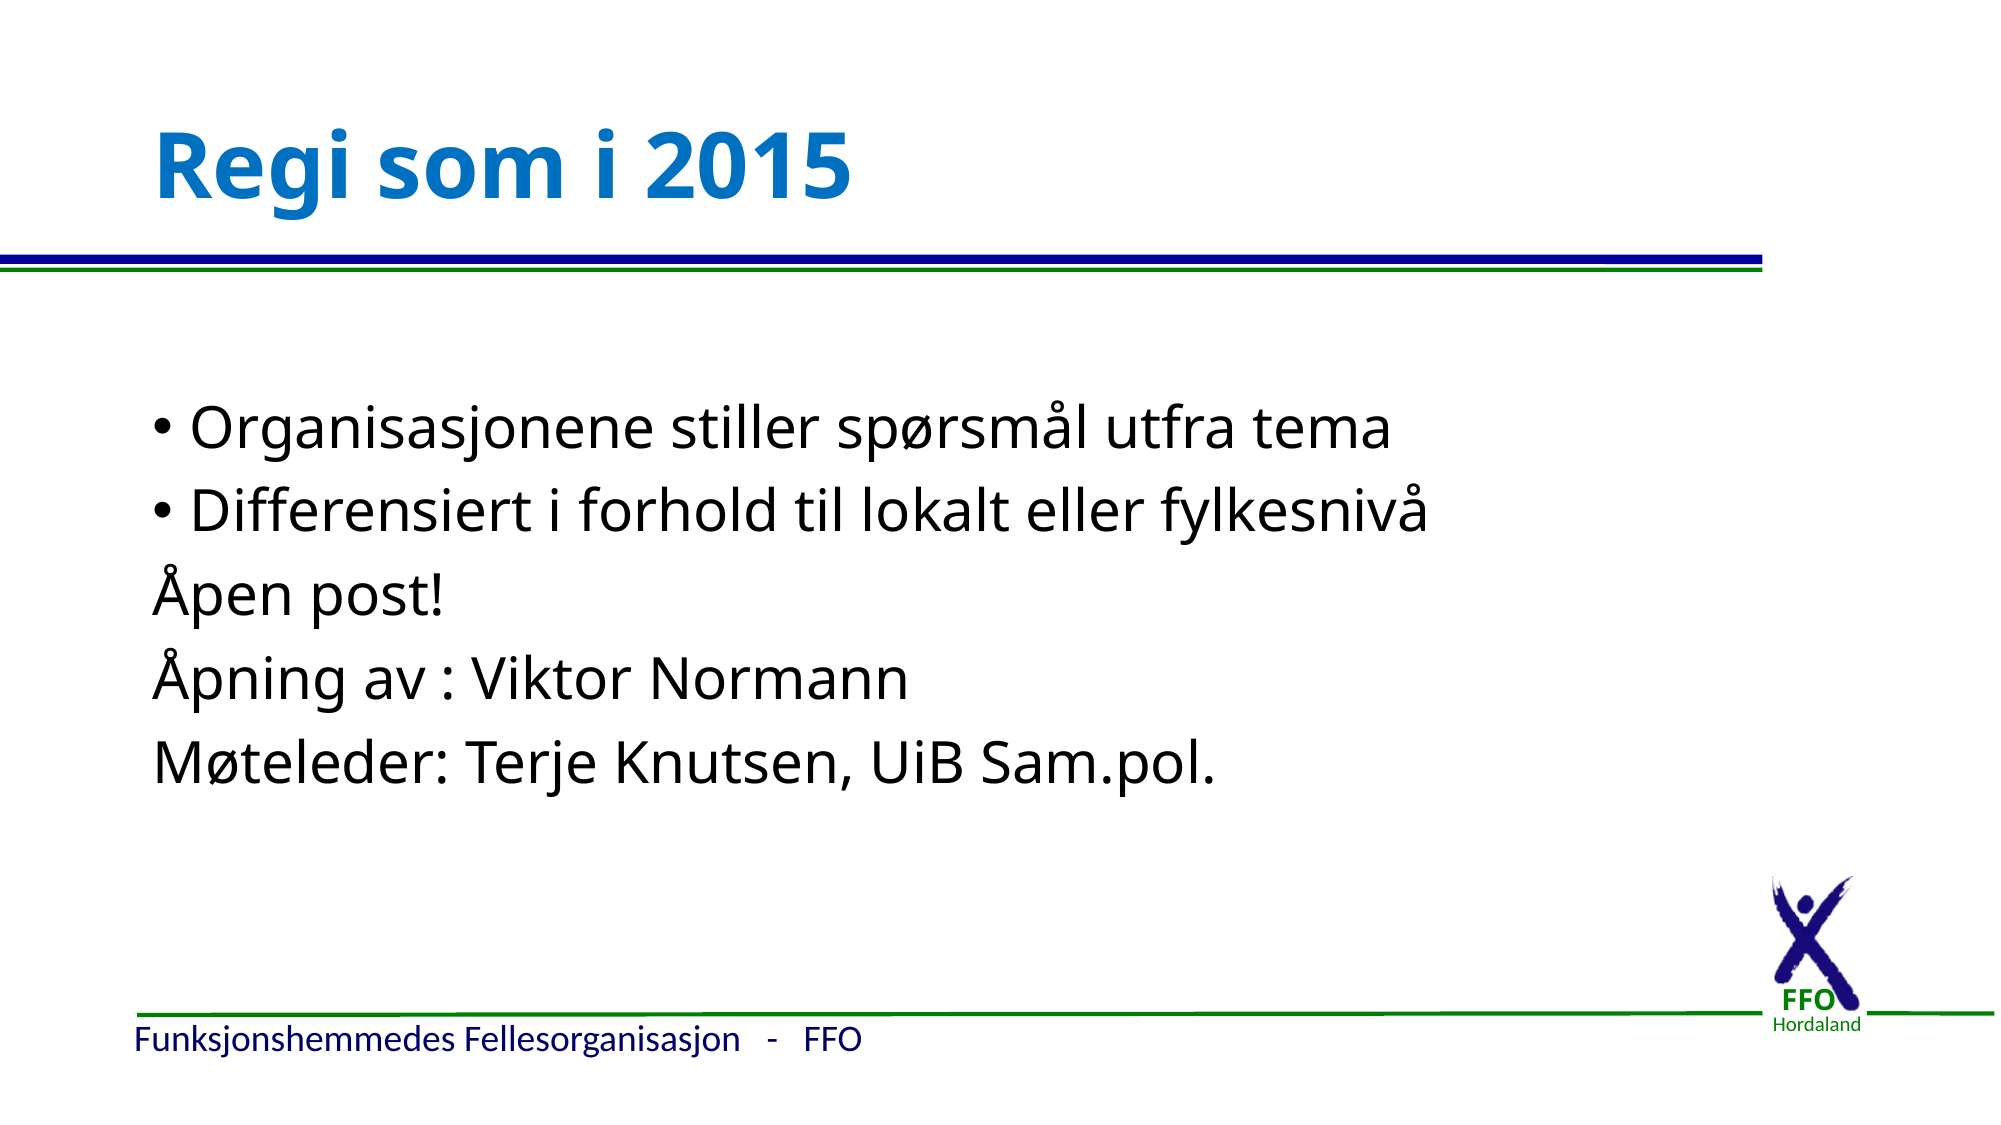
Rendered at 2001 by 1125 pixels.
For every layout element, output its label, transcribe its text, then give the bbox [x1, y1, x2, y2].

list Organisasjonene stiller spørsmål utfra tema Differensiert i forhold til lokalt eller fylkesnivå Åpen post! Åpning av : Viktor Normann Møteleder: Terje Knutsen, UiB Sam.pol. [137, 299, 1863, 1014]
title Regi som i 2015 [137, 59, 1863, 278]
